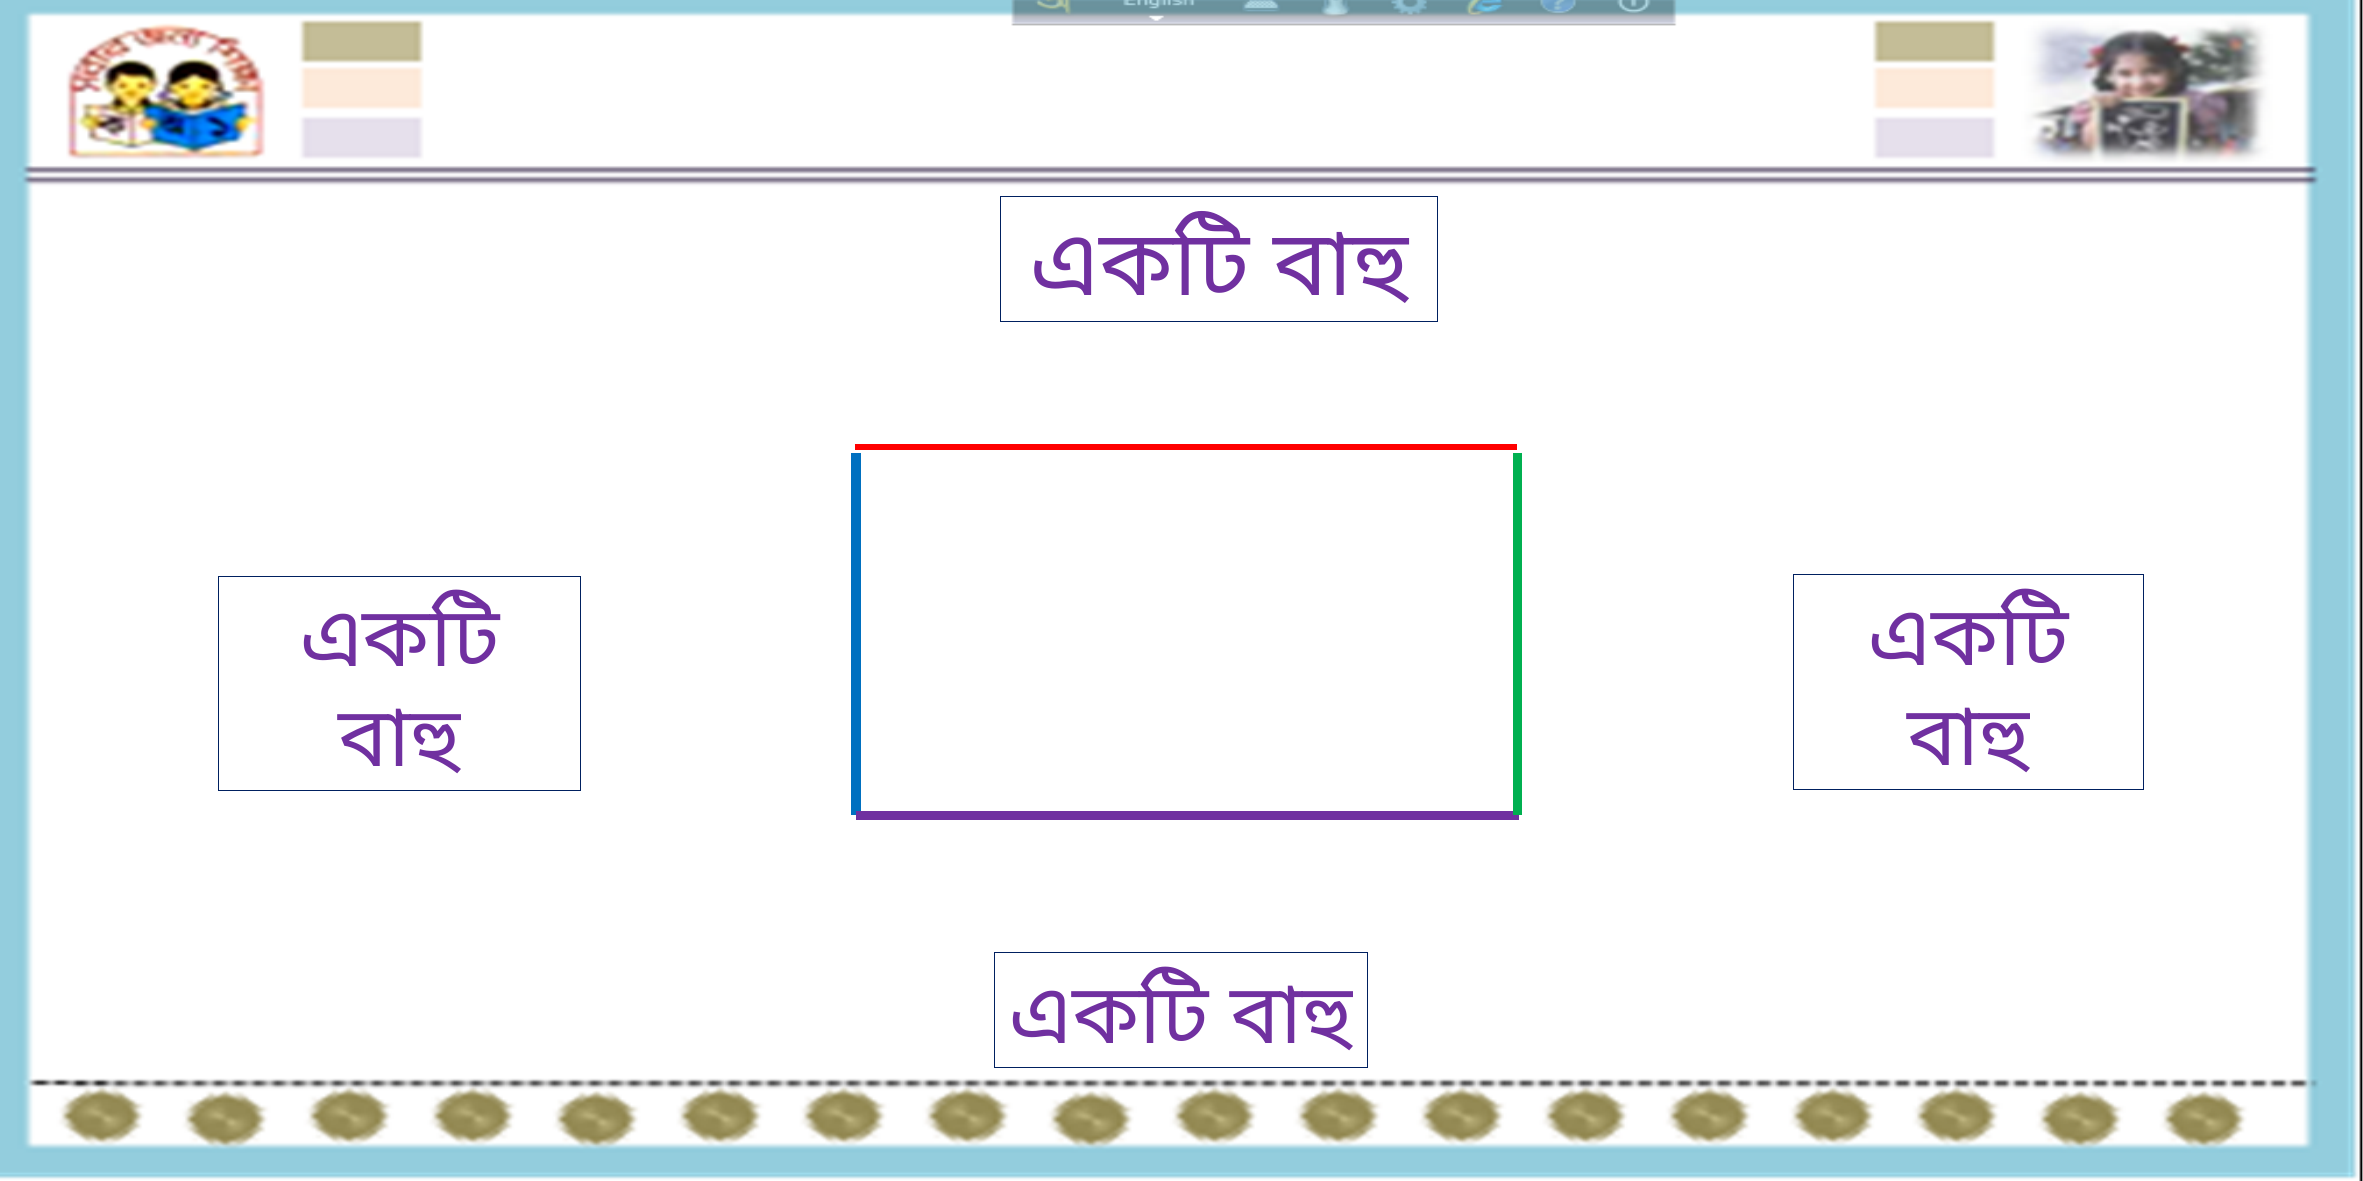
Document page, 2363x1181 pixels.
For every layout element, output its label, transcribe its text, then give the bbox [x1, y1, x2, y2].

text_box একটি বাহু [218, 576, 581, 791]
text_box একটি বাহু [1793, 574, 2144, 790]
text_box একটি বাহু [994, 952, 1368, 1068]
text_box একটি বাহু [1000, 196, 1438, 322]
picture [0, 0, 2363, 1181]
